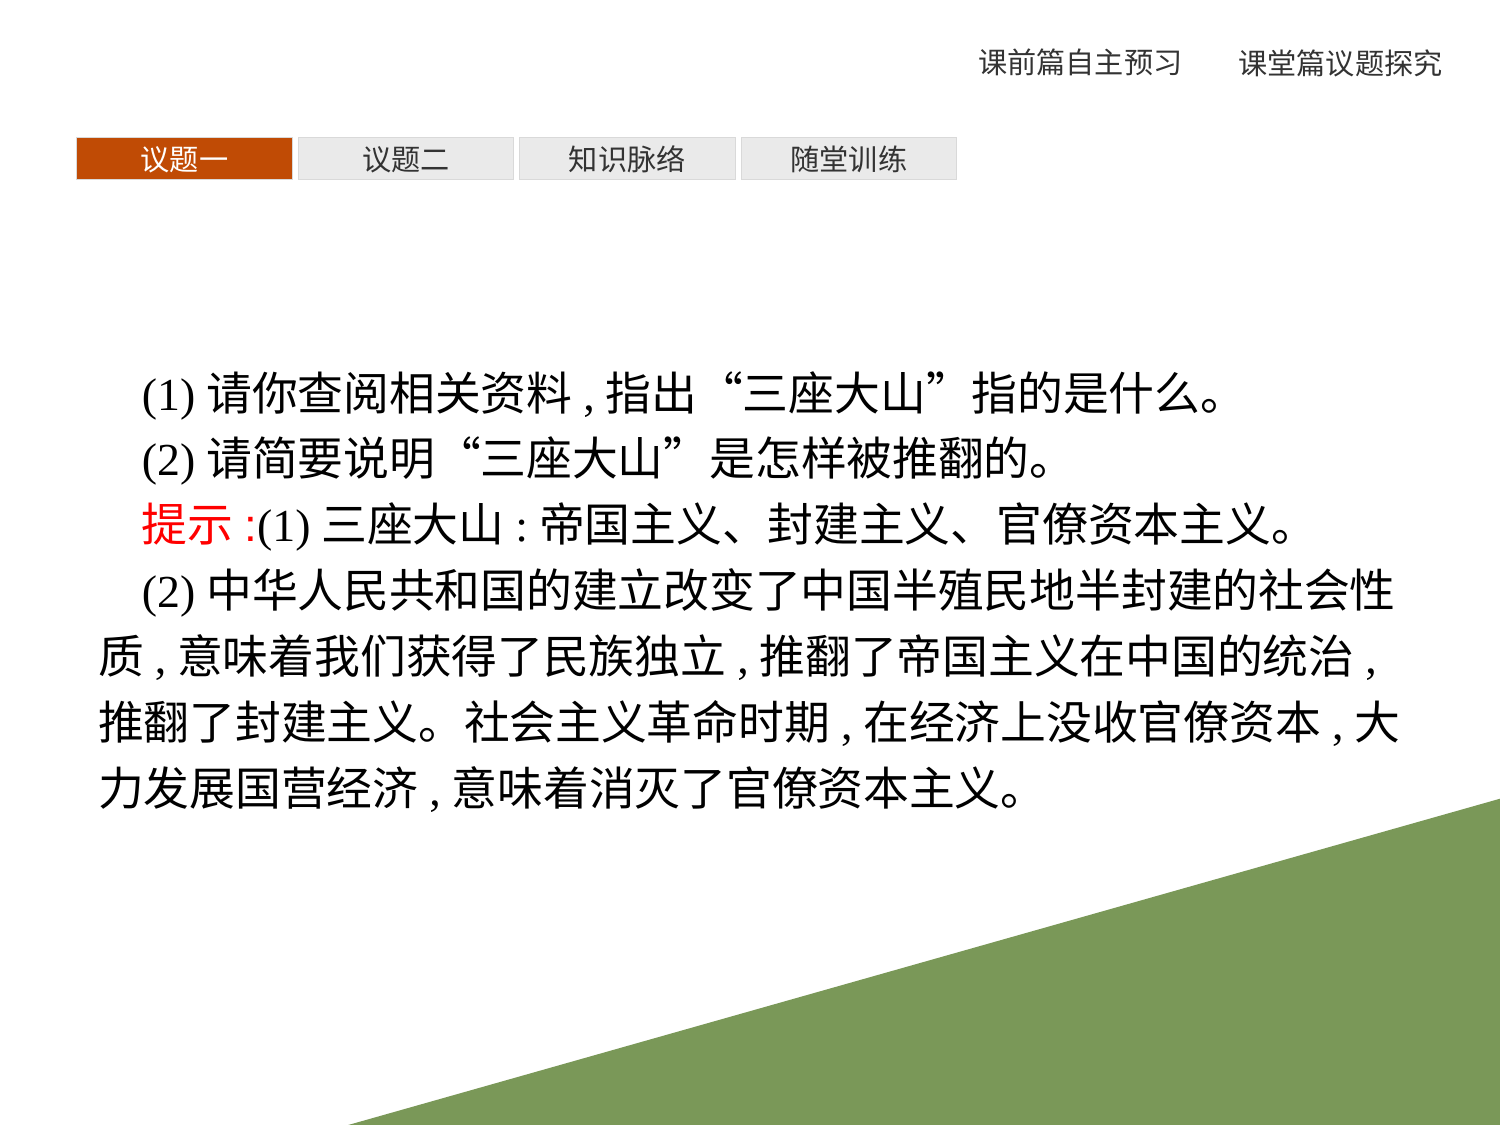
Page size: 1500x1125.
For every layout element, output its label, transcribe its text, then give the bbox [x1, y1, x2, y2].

text_box 议题二 [297, 136, 515, 181]
text_box 随堂训练 [740, 136, 958, 181]
text_box (1)请你查阅相关资料,指出“三座大山”指的是什么。 (2)请简要说明“三座大山”是怎样被推翻的。 提示:(1)三座大山:帝国主义、封建主义、官僚资本主义。 (2)中华人民共和国的建立改变了中国半殖民地半封建的社会性质,意味着我们获得了民族独立,推翻了帝国主义在中国的统治,推翻了封建主义。社会主义革命时期,在经济上没收官僚资本,大力发展国营经济,意味着消灭了官僚资本主义。 [83, 345, 1417, 823]
text_box 知识脉络 [519, 136, 736, 181]
text_box 议题一 [76, 136, 293, 181]
